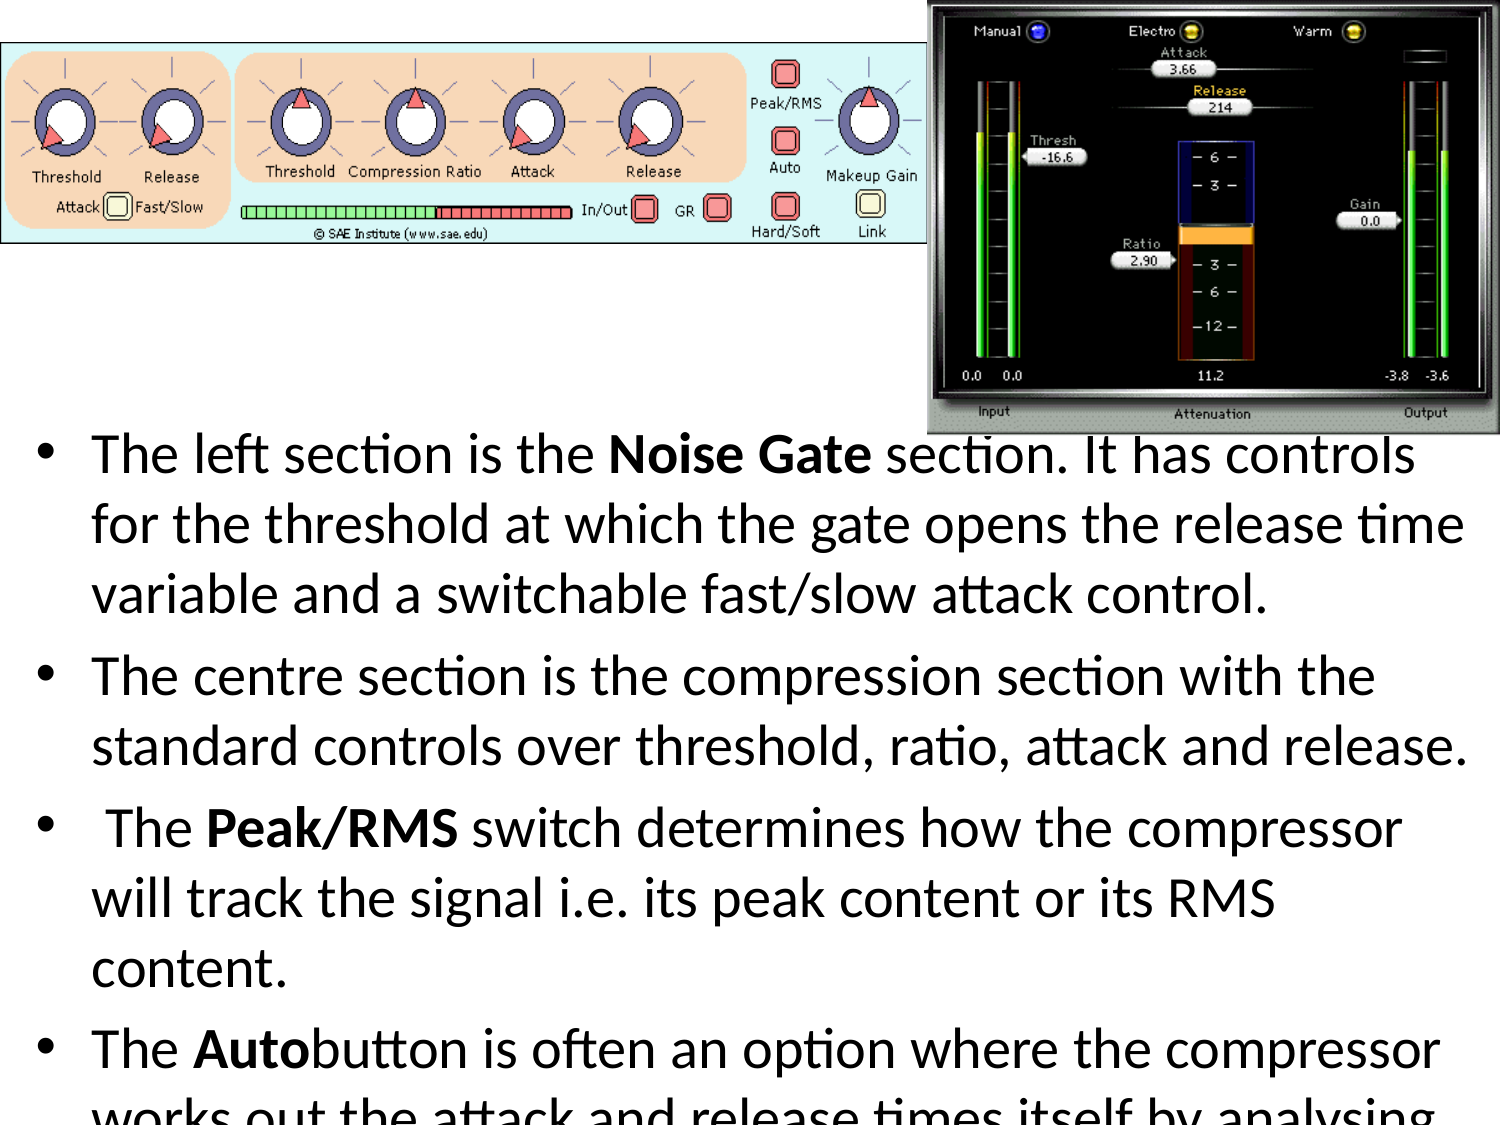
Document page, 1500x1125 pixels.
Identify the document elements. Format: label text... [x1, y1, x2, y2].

picture [0, 0, 1500, 437]
list The left section is the Noise Gate section. It has controls for the threshold at which the gate opens the release time variable and a switchable fast/slow attack control. The centre section is the compression section with the standard controls over threshold, ratio, attack and release. The Peak/RMS switch determines how the compressor will track the signal i.e. its peak content or its RMS content. The Autobutton is often an option where the compressor works out the attack and release times itself by analysing the program material. [20, 326, 1500, 1125]
